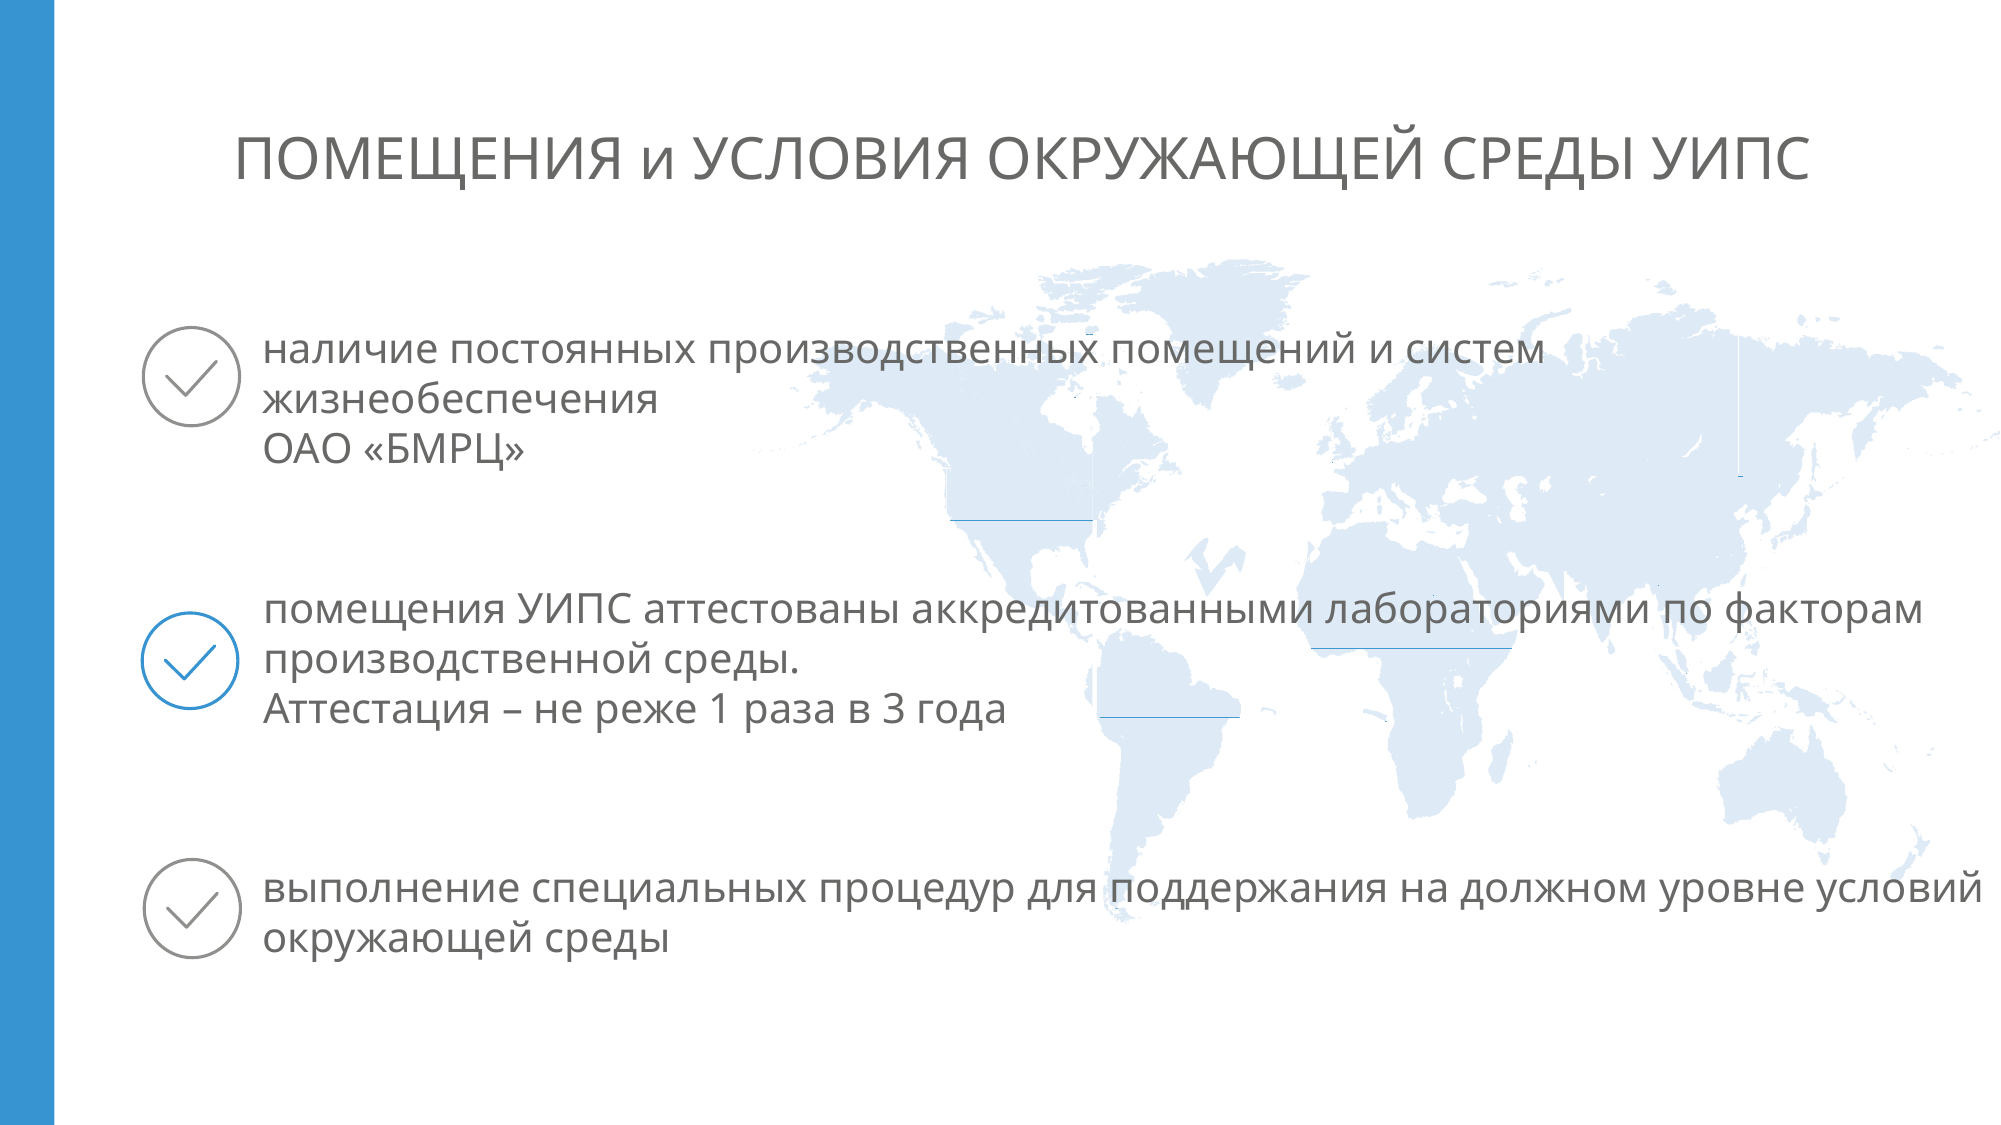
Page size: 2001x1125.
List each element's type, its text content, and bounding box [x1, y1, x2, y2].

text_box [0, 0, 55, 1125]
text_box ПОМЕЩЕНИЯ и УСЛОВИЯ ОКРУЖАЮЩЕЙ СРЕДЫ УИПС [122, 121, 1923, 231]
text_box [735, 259, 2000, 925]
text_box помещения УИПС аттестованы аккредитованными лабораториями по факторам производственной среды. Аттестация – не реже 1 раза в 3 года [248, 574, 735, 740]
text_box наличие постоянных производственных помещений и систем жизнеобеспечения ОАО «БМРЦ» [247, 314, 735, 480]
text_box [142, 612, 238, 709]
text_box выполнение специальных процедур для поддержания на должном уровне условий окружающей среды [247, 853, 2000, 969]
text_box [144, 859, 241, 958]
text_box [143, 327, 240, 426]
